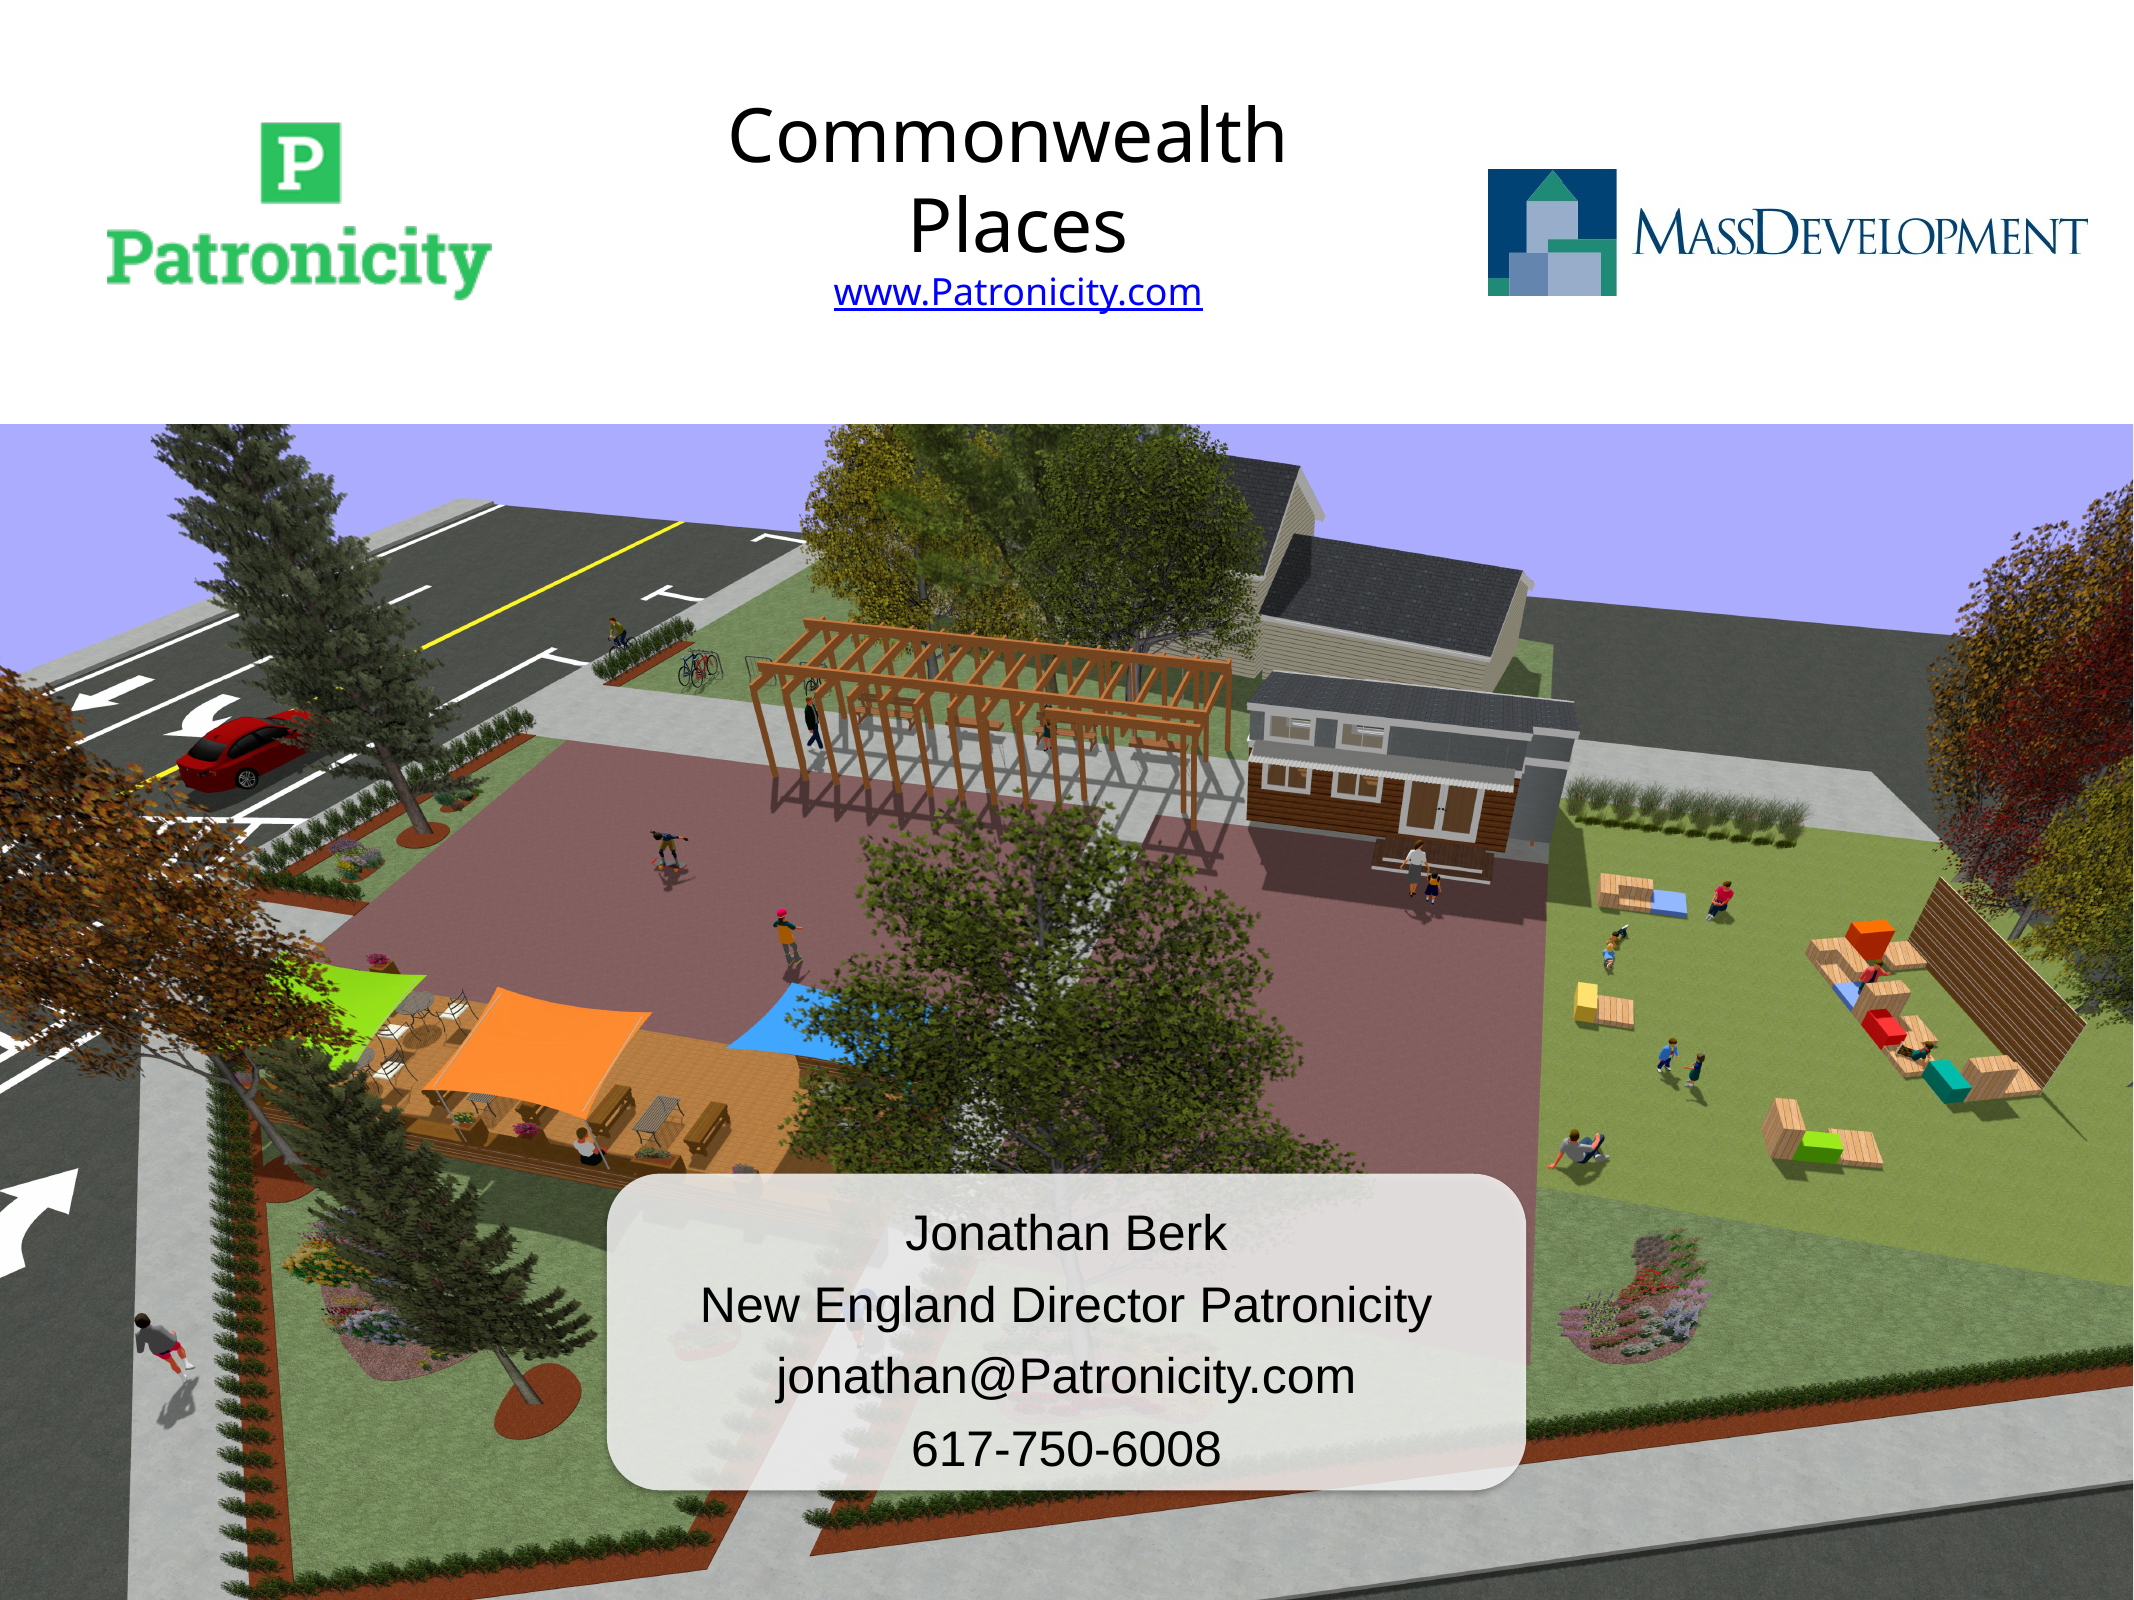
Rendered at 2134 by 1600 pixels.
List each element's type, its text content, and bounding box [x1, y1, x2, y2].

text_box Commonwealth Places www.Patronicity.com [719, 79, 1317, 328]
picture [0, 423, 2134, 1600]
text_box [606, 1173, 1527, 1491]
picture [1488, 168, 2088, 296]
picture [50, 83, 548, 323]
